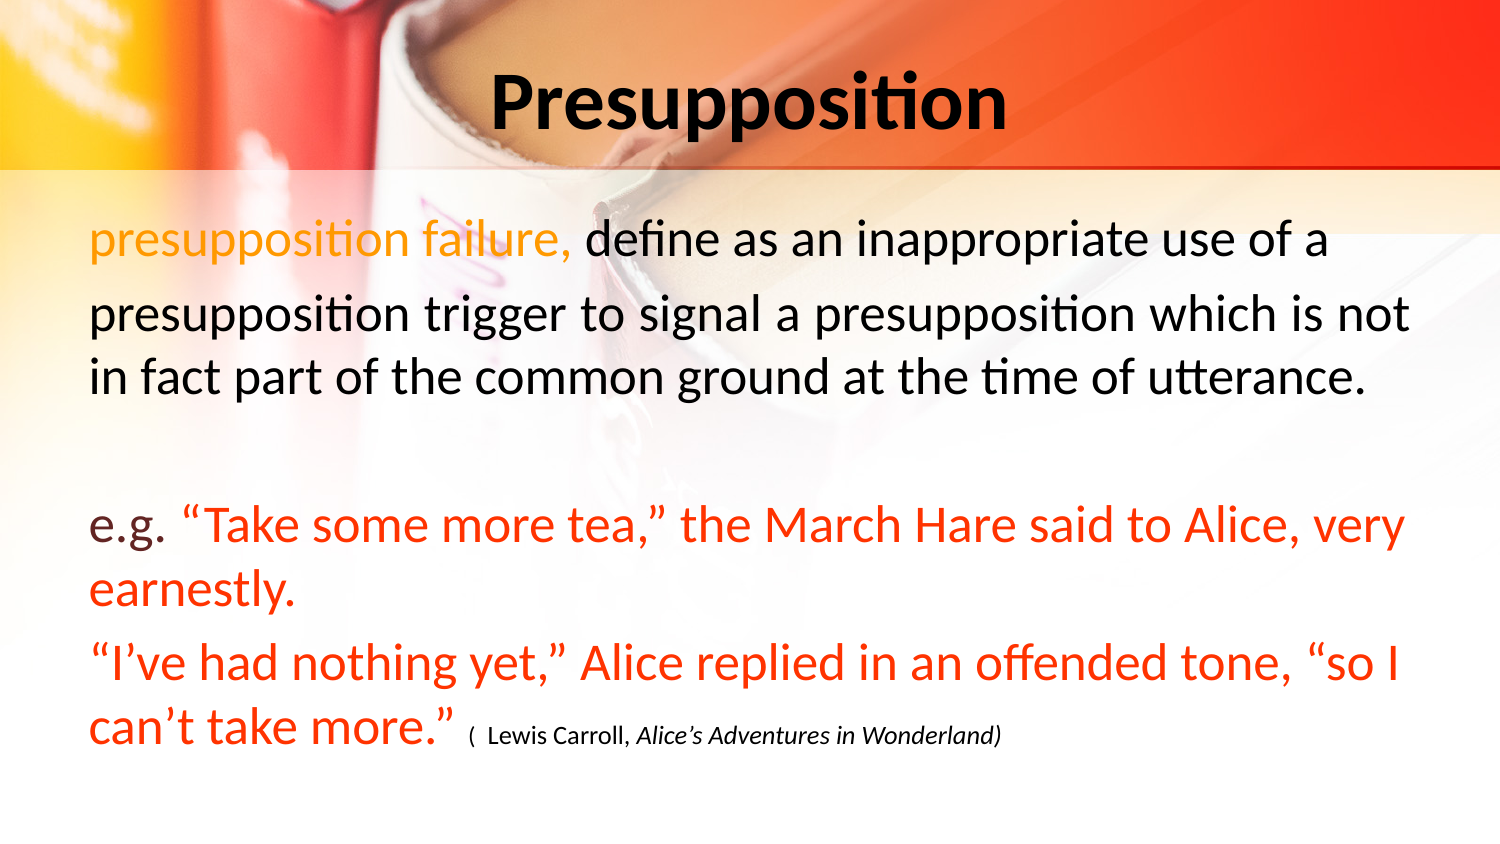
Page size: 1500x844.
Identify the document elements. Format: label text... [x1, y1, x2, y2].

list presupposition failure, define as an inappropriate use of a presupposition trigger to signal a presupposition which is not in fact part of the common ground at the time of utterance. e.g. “Take some more tea,” the March Hare said to Alice, very earnestly. “I’ve had nothing yet,” Alice replied in an offended tone, “so I can’t take more.” ( Lewis Carroll, Alice’s Adventures in Wonderland) [73, 196, 1427, 773]
picture [0, 0, 1500, 844]
title Presupposition [73, 46, 1427, 147]
